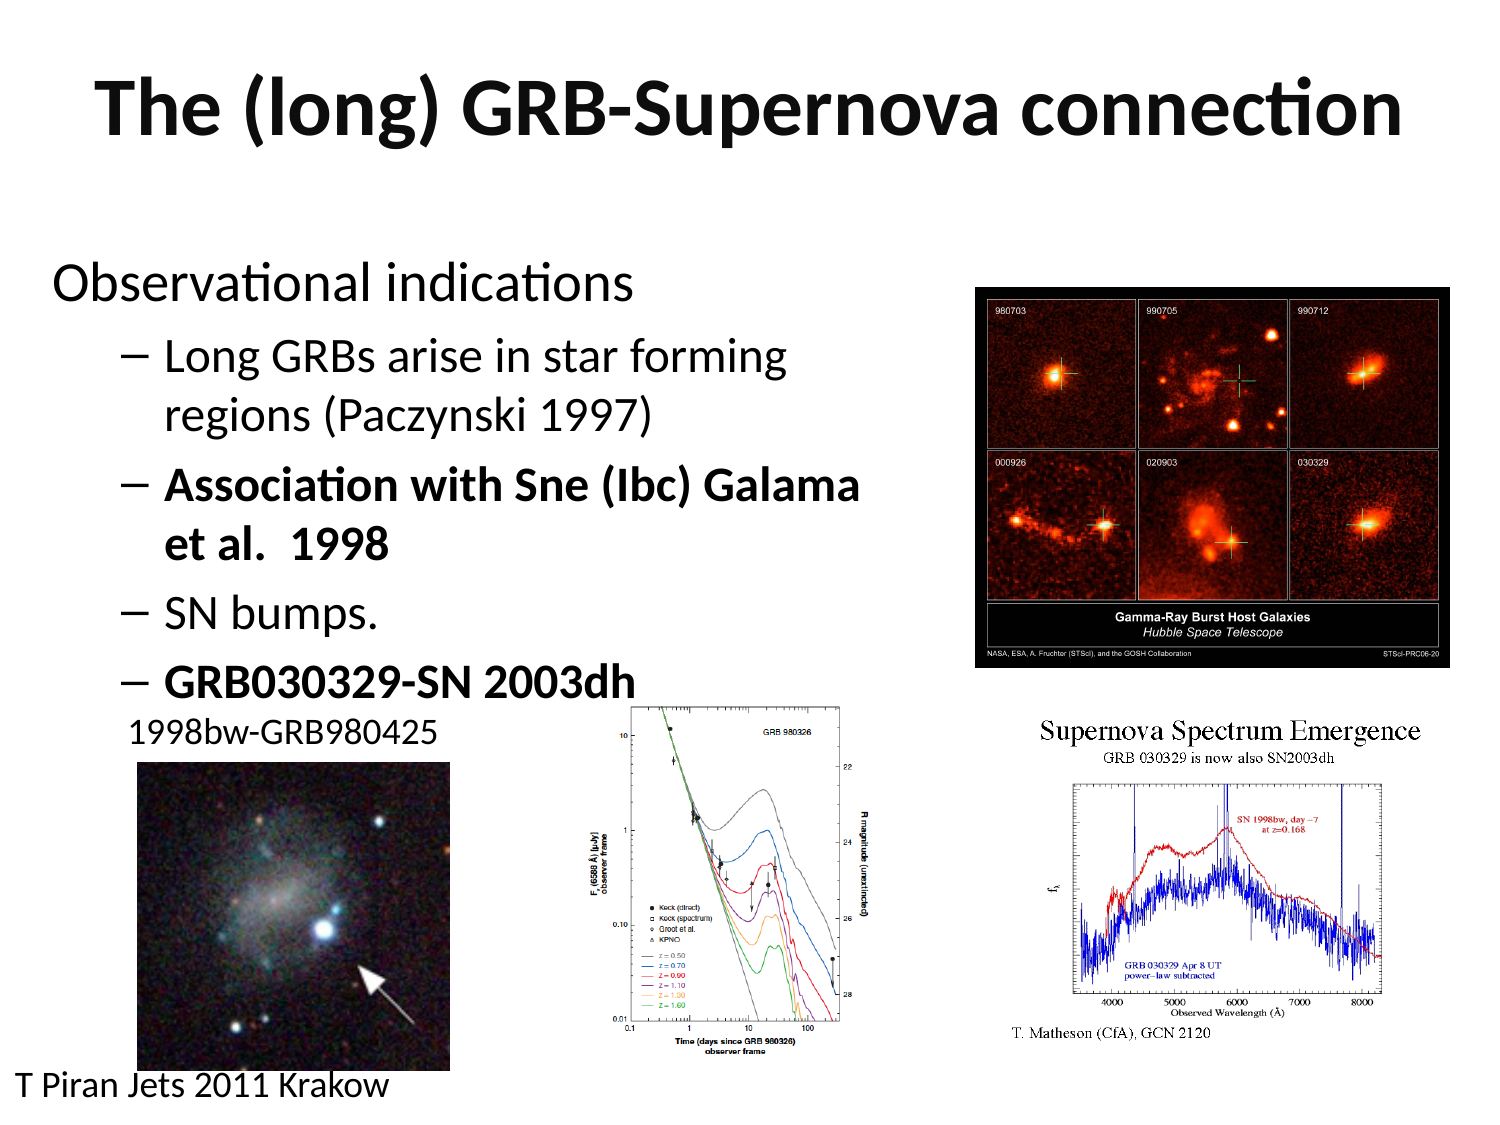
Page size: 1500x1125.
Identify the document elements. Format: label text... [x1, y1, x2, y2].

text_box 1998bw-GRB980425 [112, 699, 573, 760]
picture [137, 762, 451, 1072]
list Observational indications Long GRBs arise in star forming regions (Paczynski 1997) Association with Sne (Ibc) Galama et al. 1998 SN bumps. GRB030329-SN 2003dh [37, 237, 925, 721]
picture [987, 699, 1463, 1057]
picture [974, 287, 1451, 668]
footer T Piran Jets 2011 Krakow [0, 1052, 475, 1113]
picture [574, 699, 884, 1063]
title The (long) GRB-Supernova connection [75, 45, 1425, 233]
